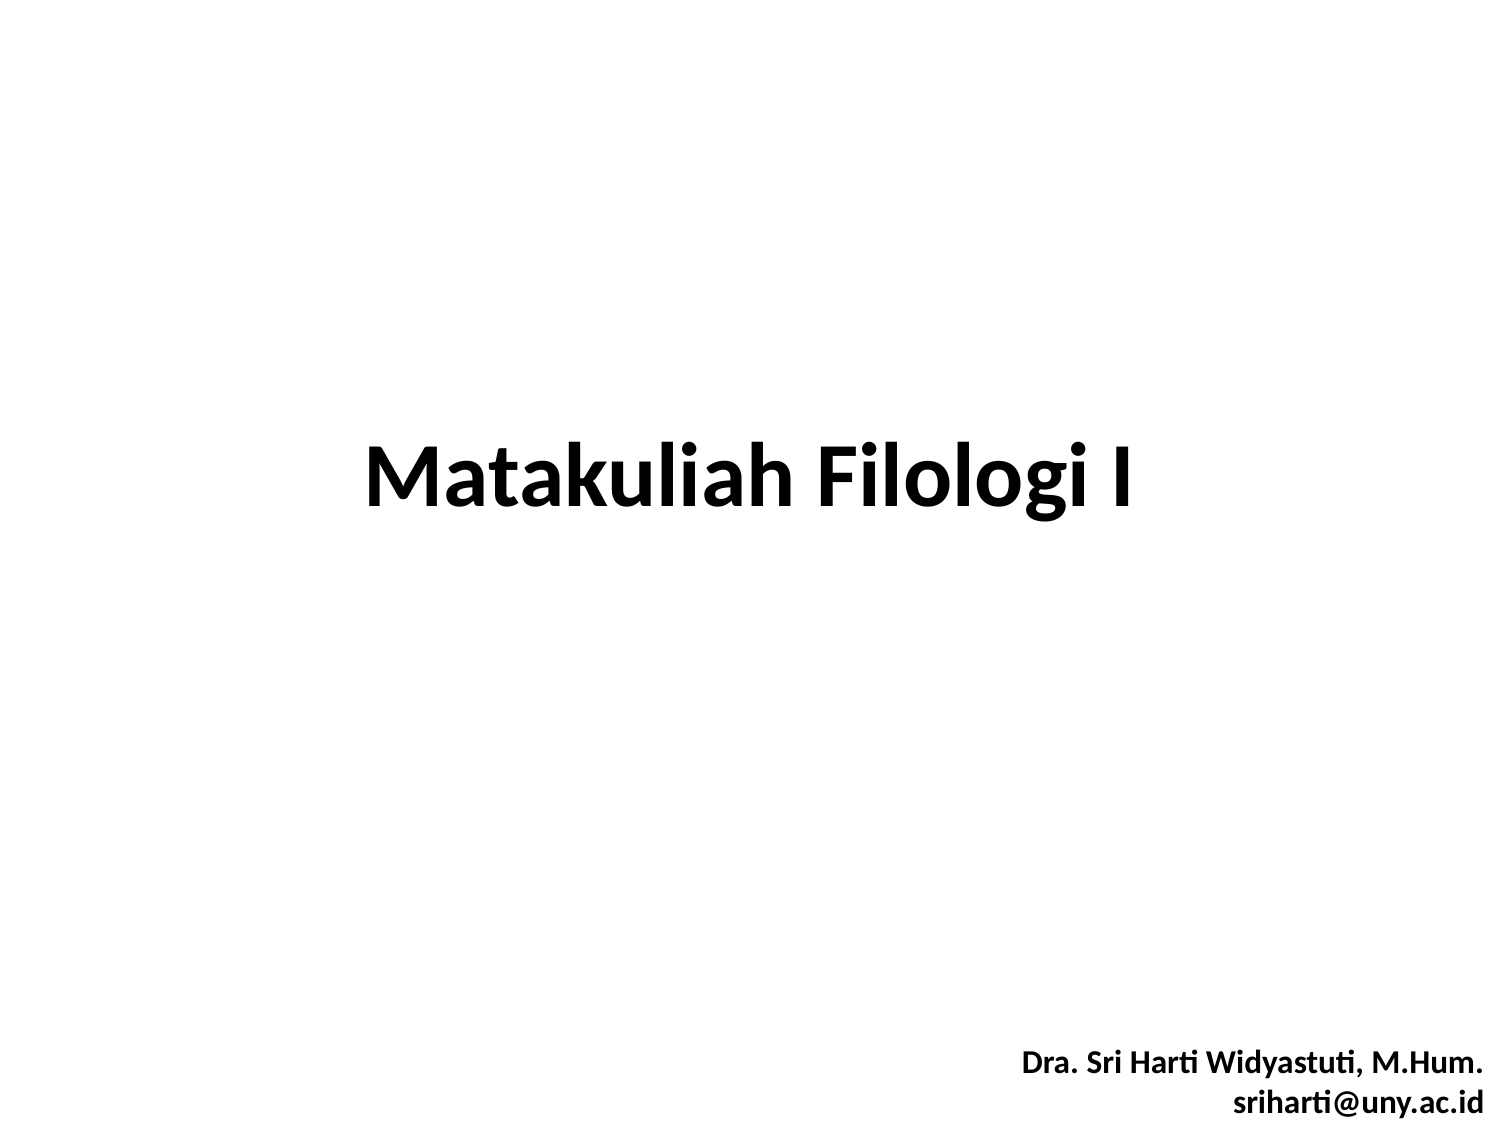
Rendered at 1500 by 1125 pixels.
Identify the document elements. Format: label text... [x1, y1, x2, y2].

title Matakuliah Filologi I [112, 349, 1388, 591]
text_box Dra. Sri Harti Widyastuti, M.Hum. sriharti@uny.ac.id [889, 1032, 1500, 1125]
